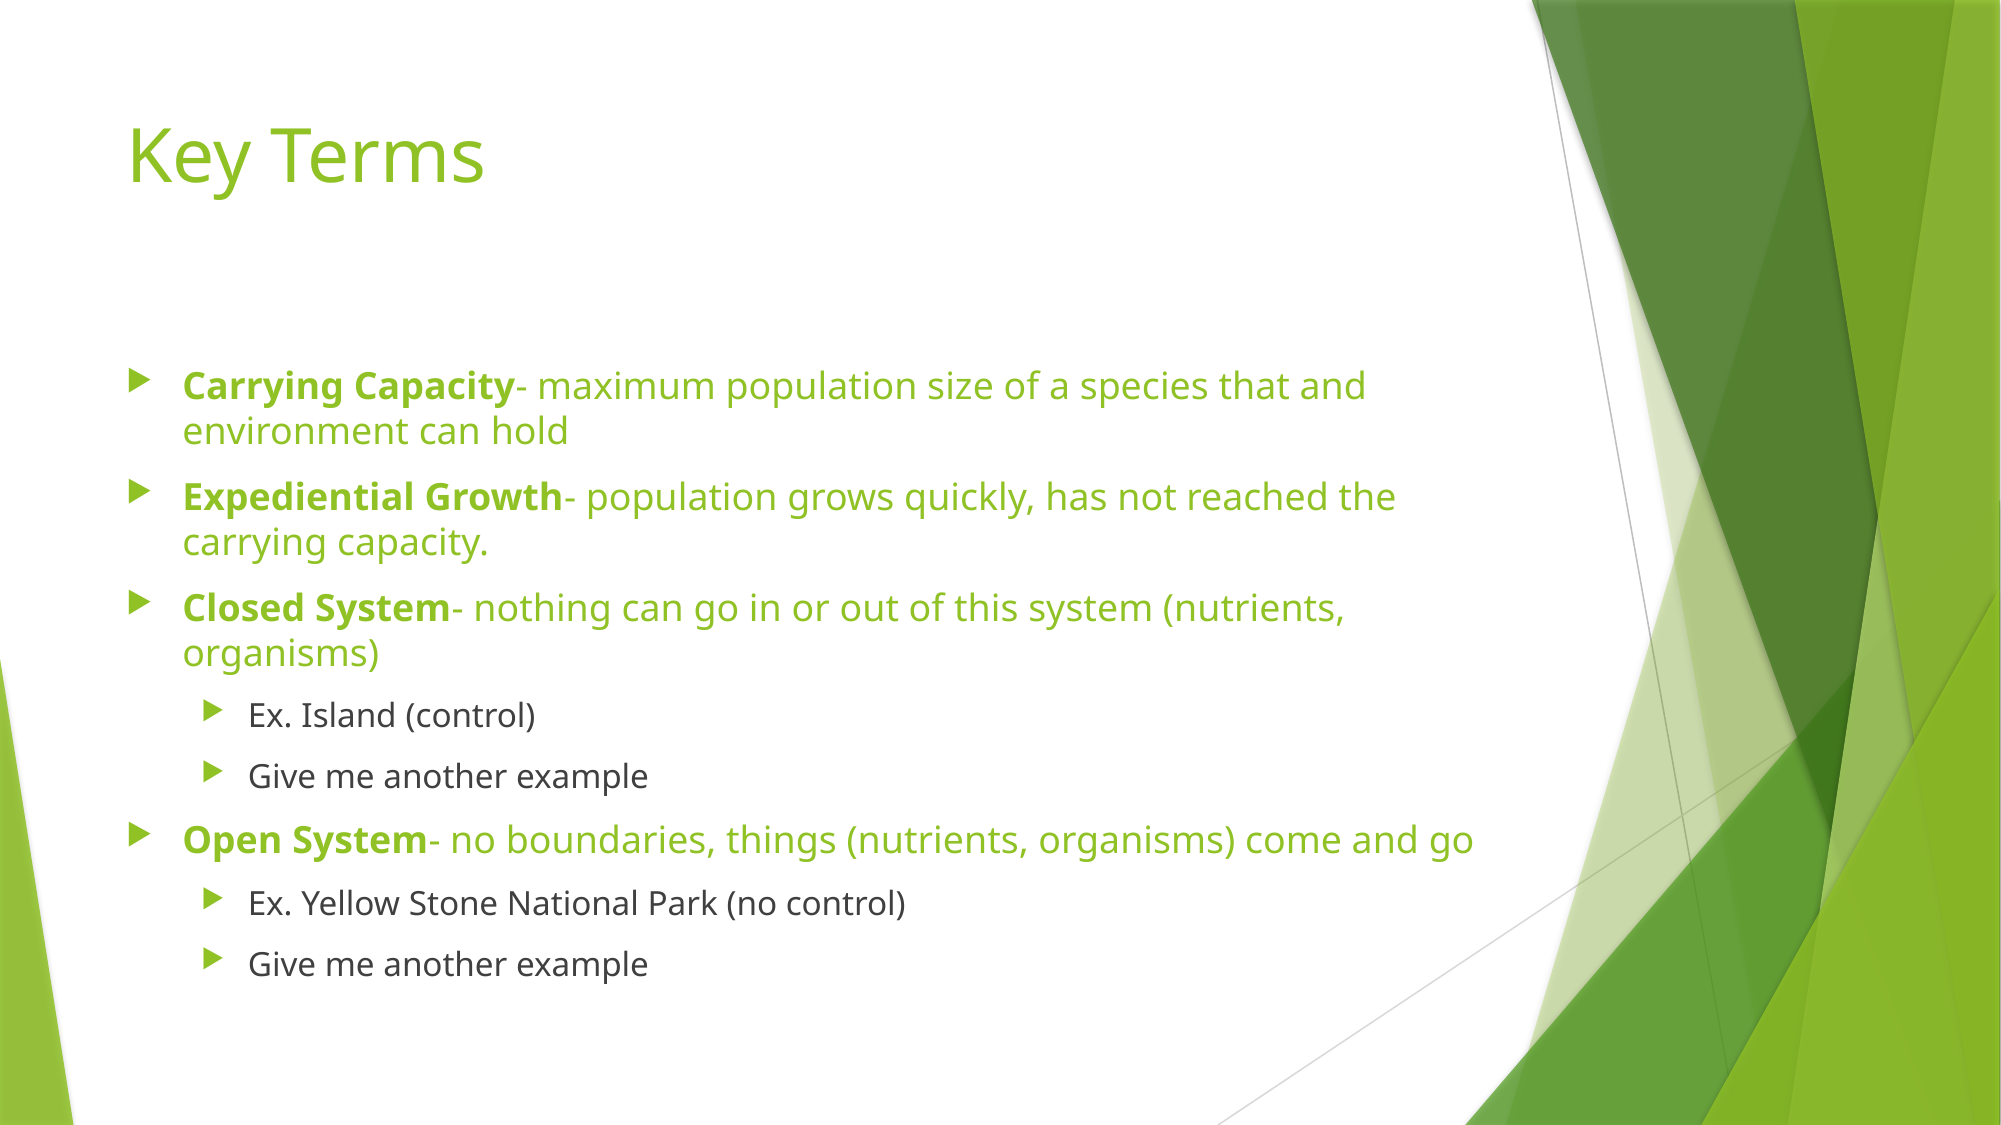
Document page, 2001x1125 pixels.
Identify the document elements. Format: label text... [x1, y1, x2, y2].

list Carrying Capacity- maximum population size of a species that and environment can hold Expediential Growth- population grows quickly, has not reached the carrying capacity. Closed System- nothing can go in or out of this system (nutrients, organisms) Ex. Island (control) Give me another example Open System- no boundaries, things (nutrients, organisms) come and go Ex. Yellow Stone National Park (no control) Give me another example [111, 354, 1522, 992]
title Key Terms [111, 99, 1522, 317]
